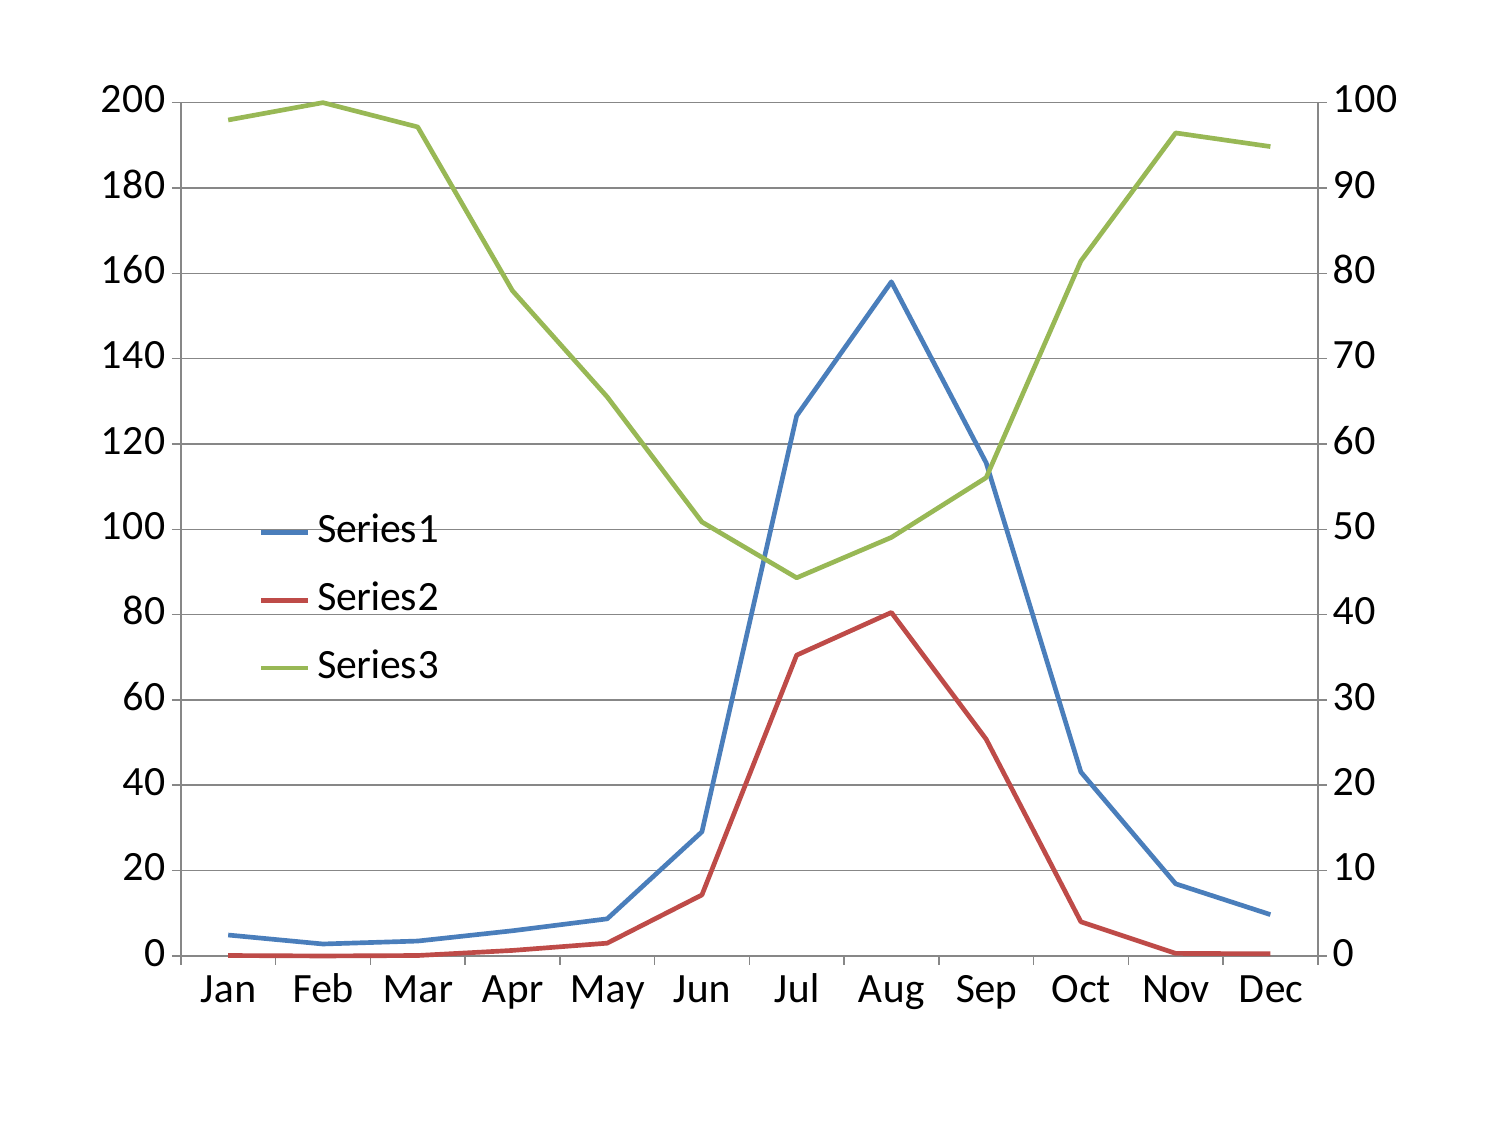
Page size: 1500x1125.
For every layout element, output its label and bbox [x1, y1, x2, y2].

chart [62, 49, 1438, 1076]
